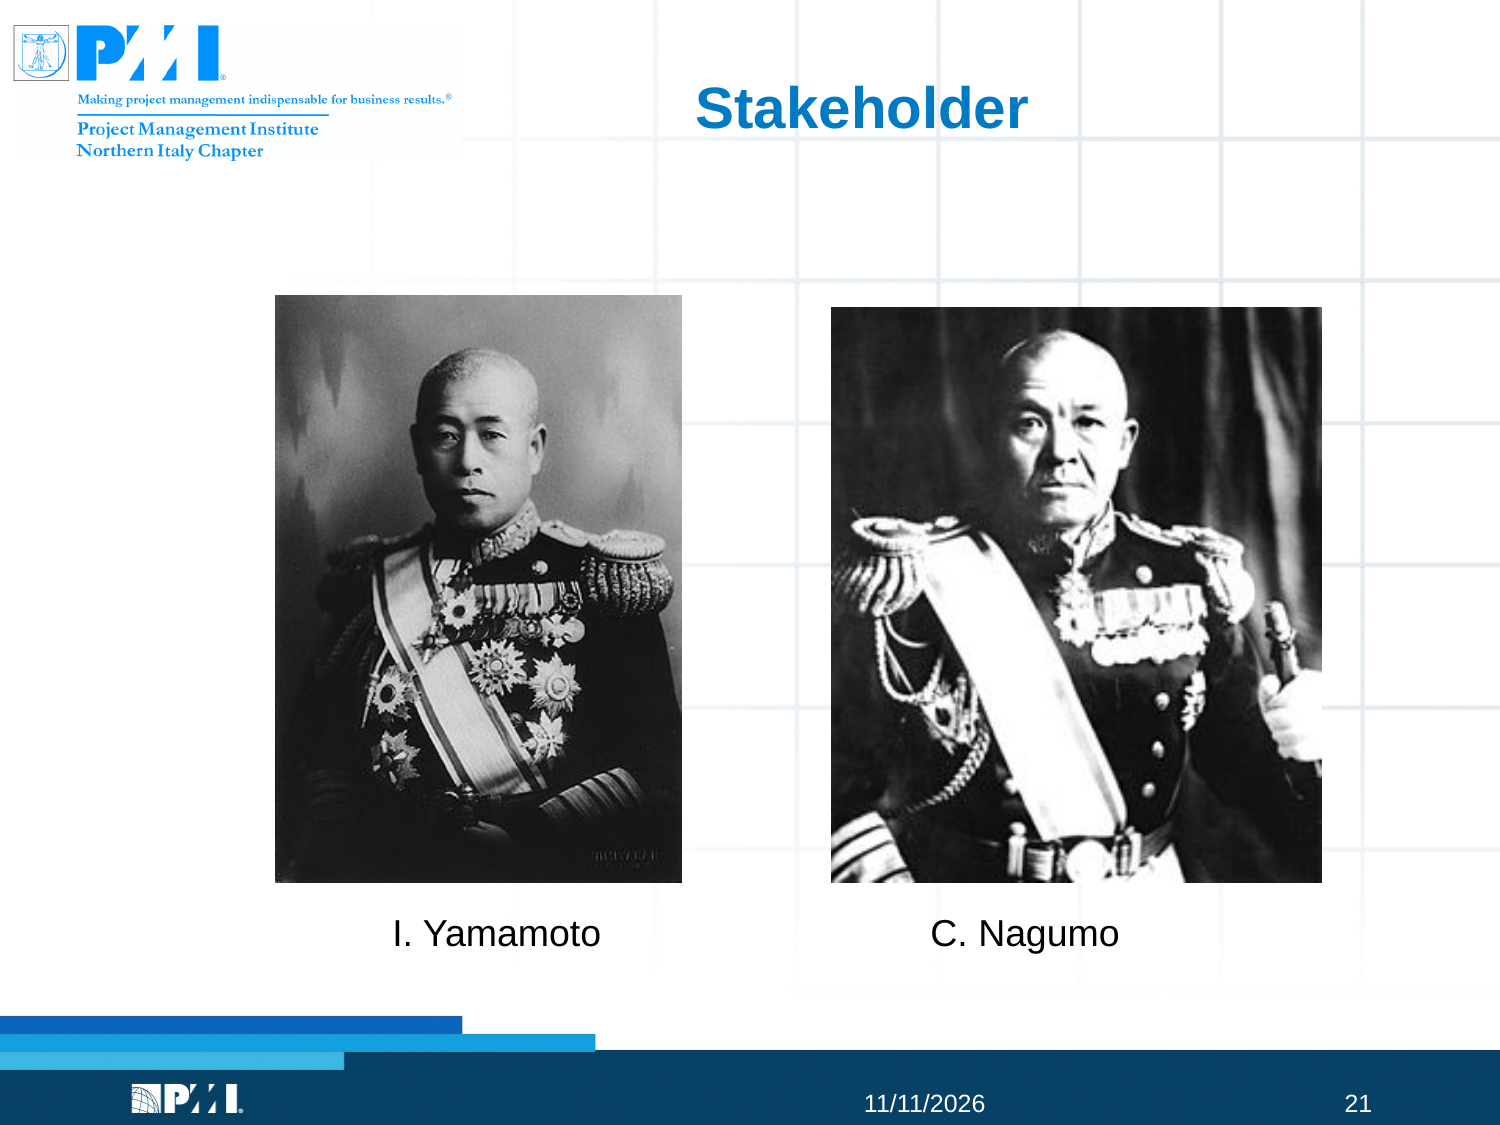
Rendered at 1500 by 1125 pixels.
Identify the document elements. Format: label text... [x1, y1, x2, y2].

picture [0, 0, 1500, 1125]
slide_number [750, 1079, 1100, 1125]
slide_number 21 [1175, 1079, 1388, 1125]
text_box C. Nagumo [881, 901, 1169, 962]
title Stakeholder [337, 62, 1388, 238]
text_box I. Yamamoto [353, 901, 641, 962]
